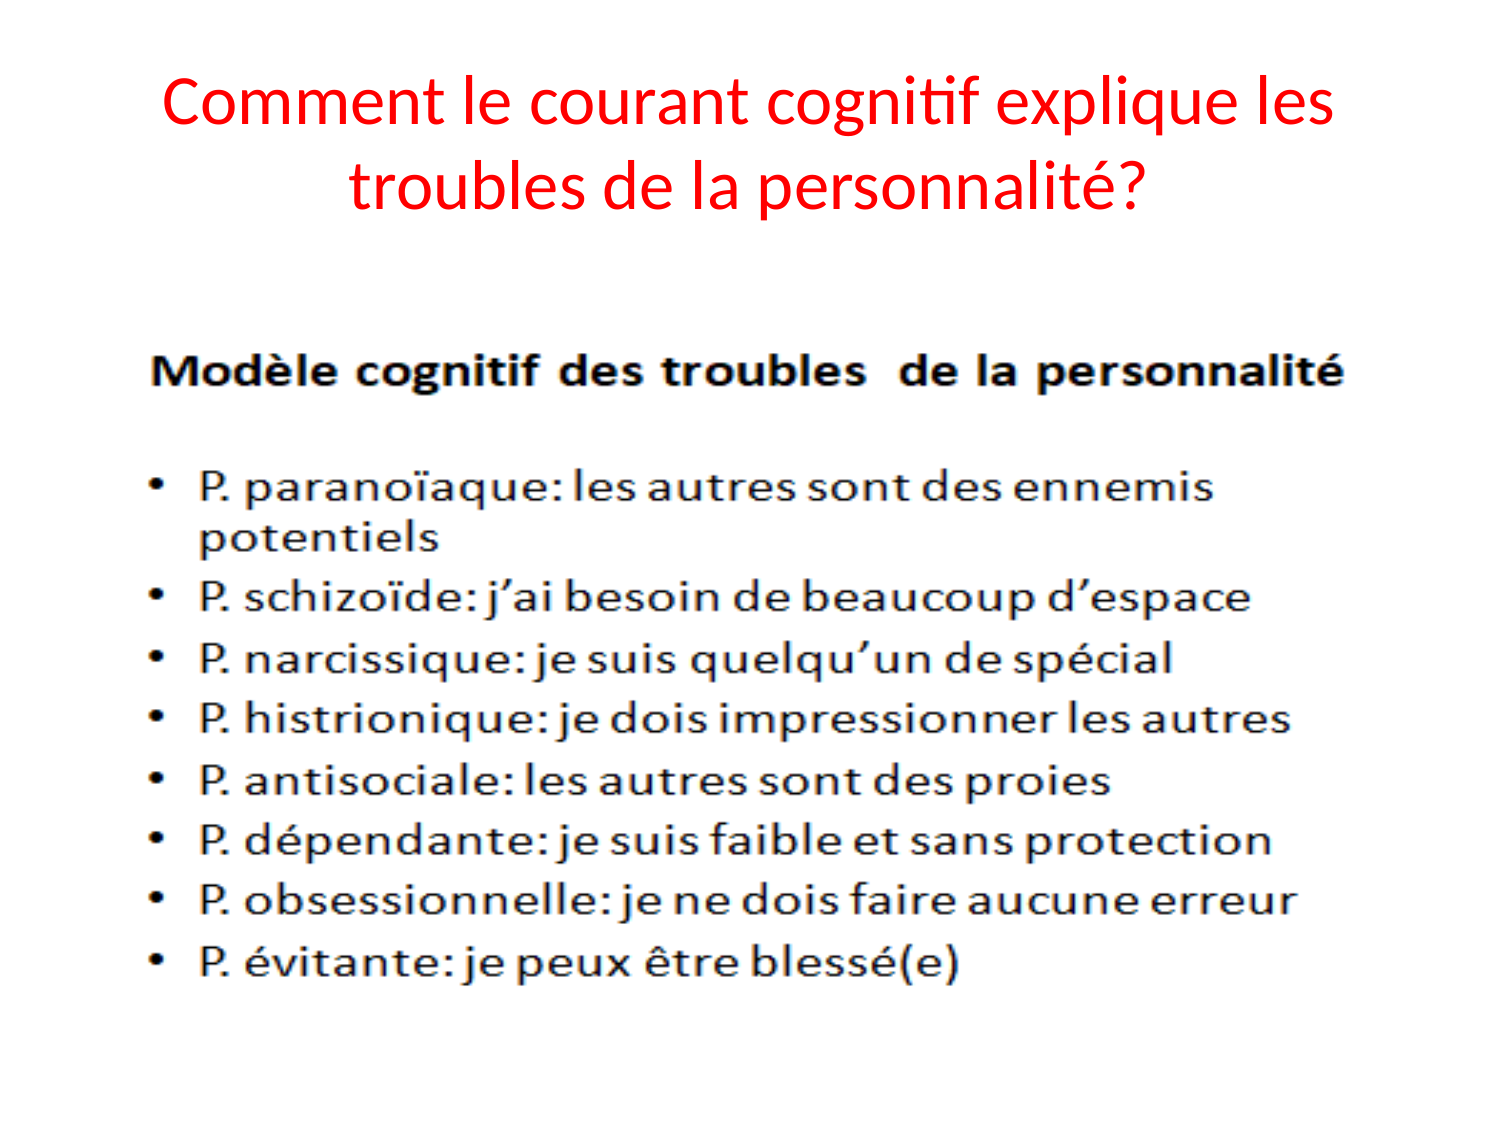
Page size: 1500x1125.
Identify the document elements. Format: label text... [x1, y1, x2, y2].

title Comment le courant cognitif explique les troubles de la personnalité? [75, 45, 1425, 233]
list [64, 266, 1436, 1095]
